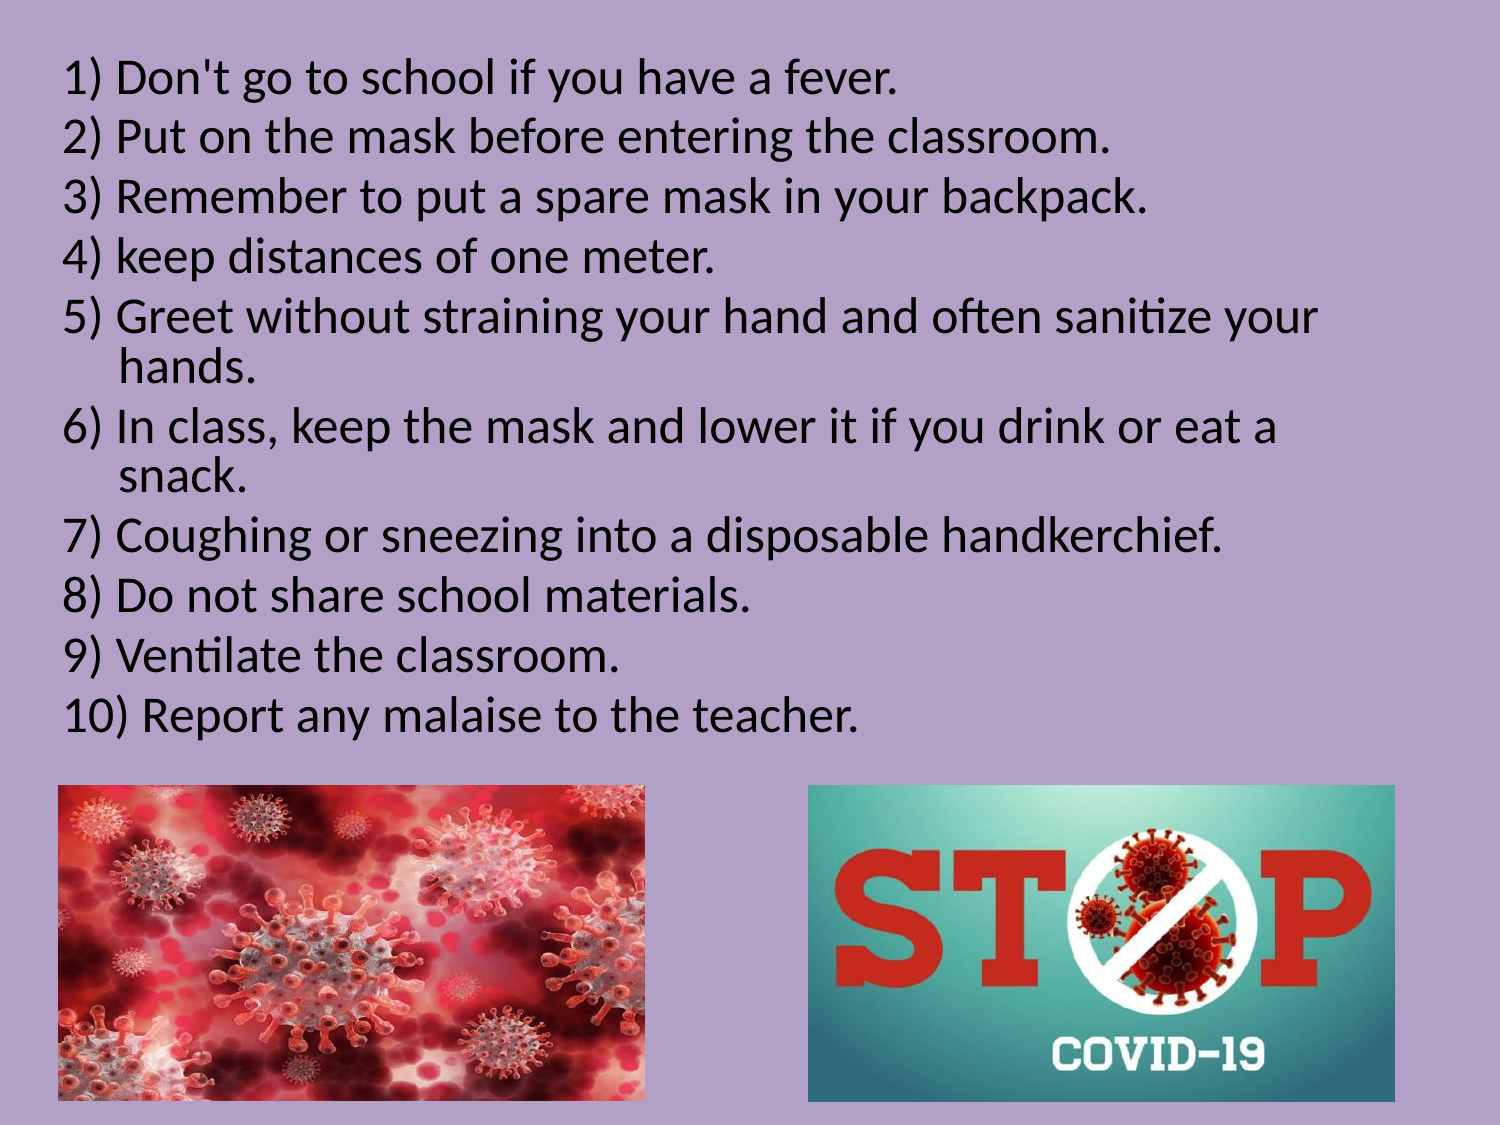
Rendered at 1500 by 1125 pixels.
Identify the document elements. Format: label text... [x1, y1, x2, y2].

list 1) Don't go to school if you have a fever. 2) Put on the mask before entering the classroom. 3) Remember to put a spare mask in your backpack. 4) keep distances of one meter. 5) Greet without straining your hand and often sanitize your hands. 6) In class, keep the mask and lower it if you drink or eat a snack. 7) Coughing or sneezing into a disposable handkerchief. 8) Do not share school materials. 9) Ventilate the classroom. 10) Report any malaise to the teacher. [46, 46, 1397, 790]
picture [58, 784, 645, 1101]
picture [808, 784, 1395, 1102]
